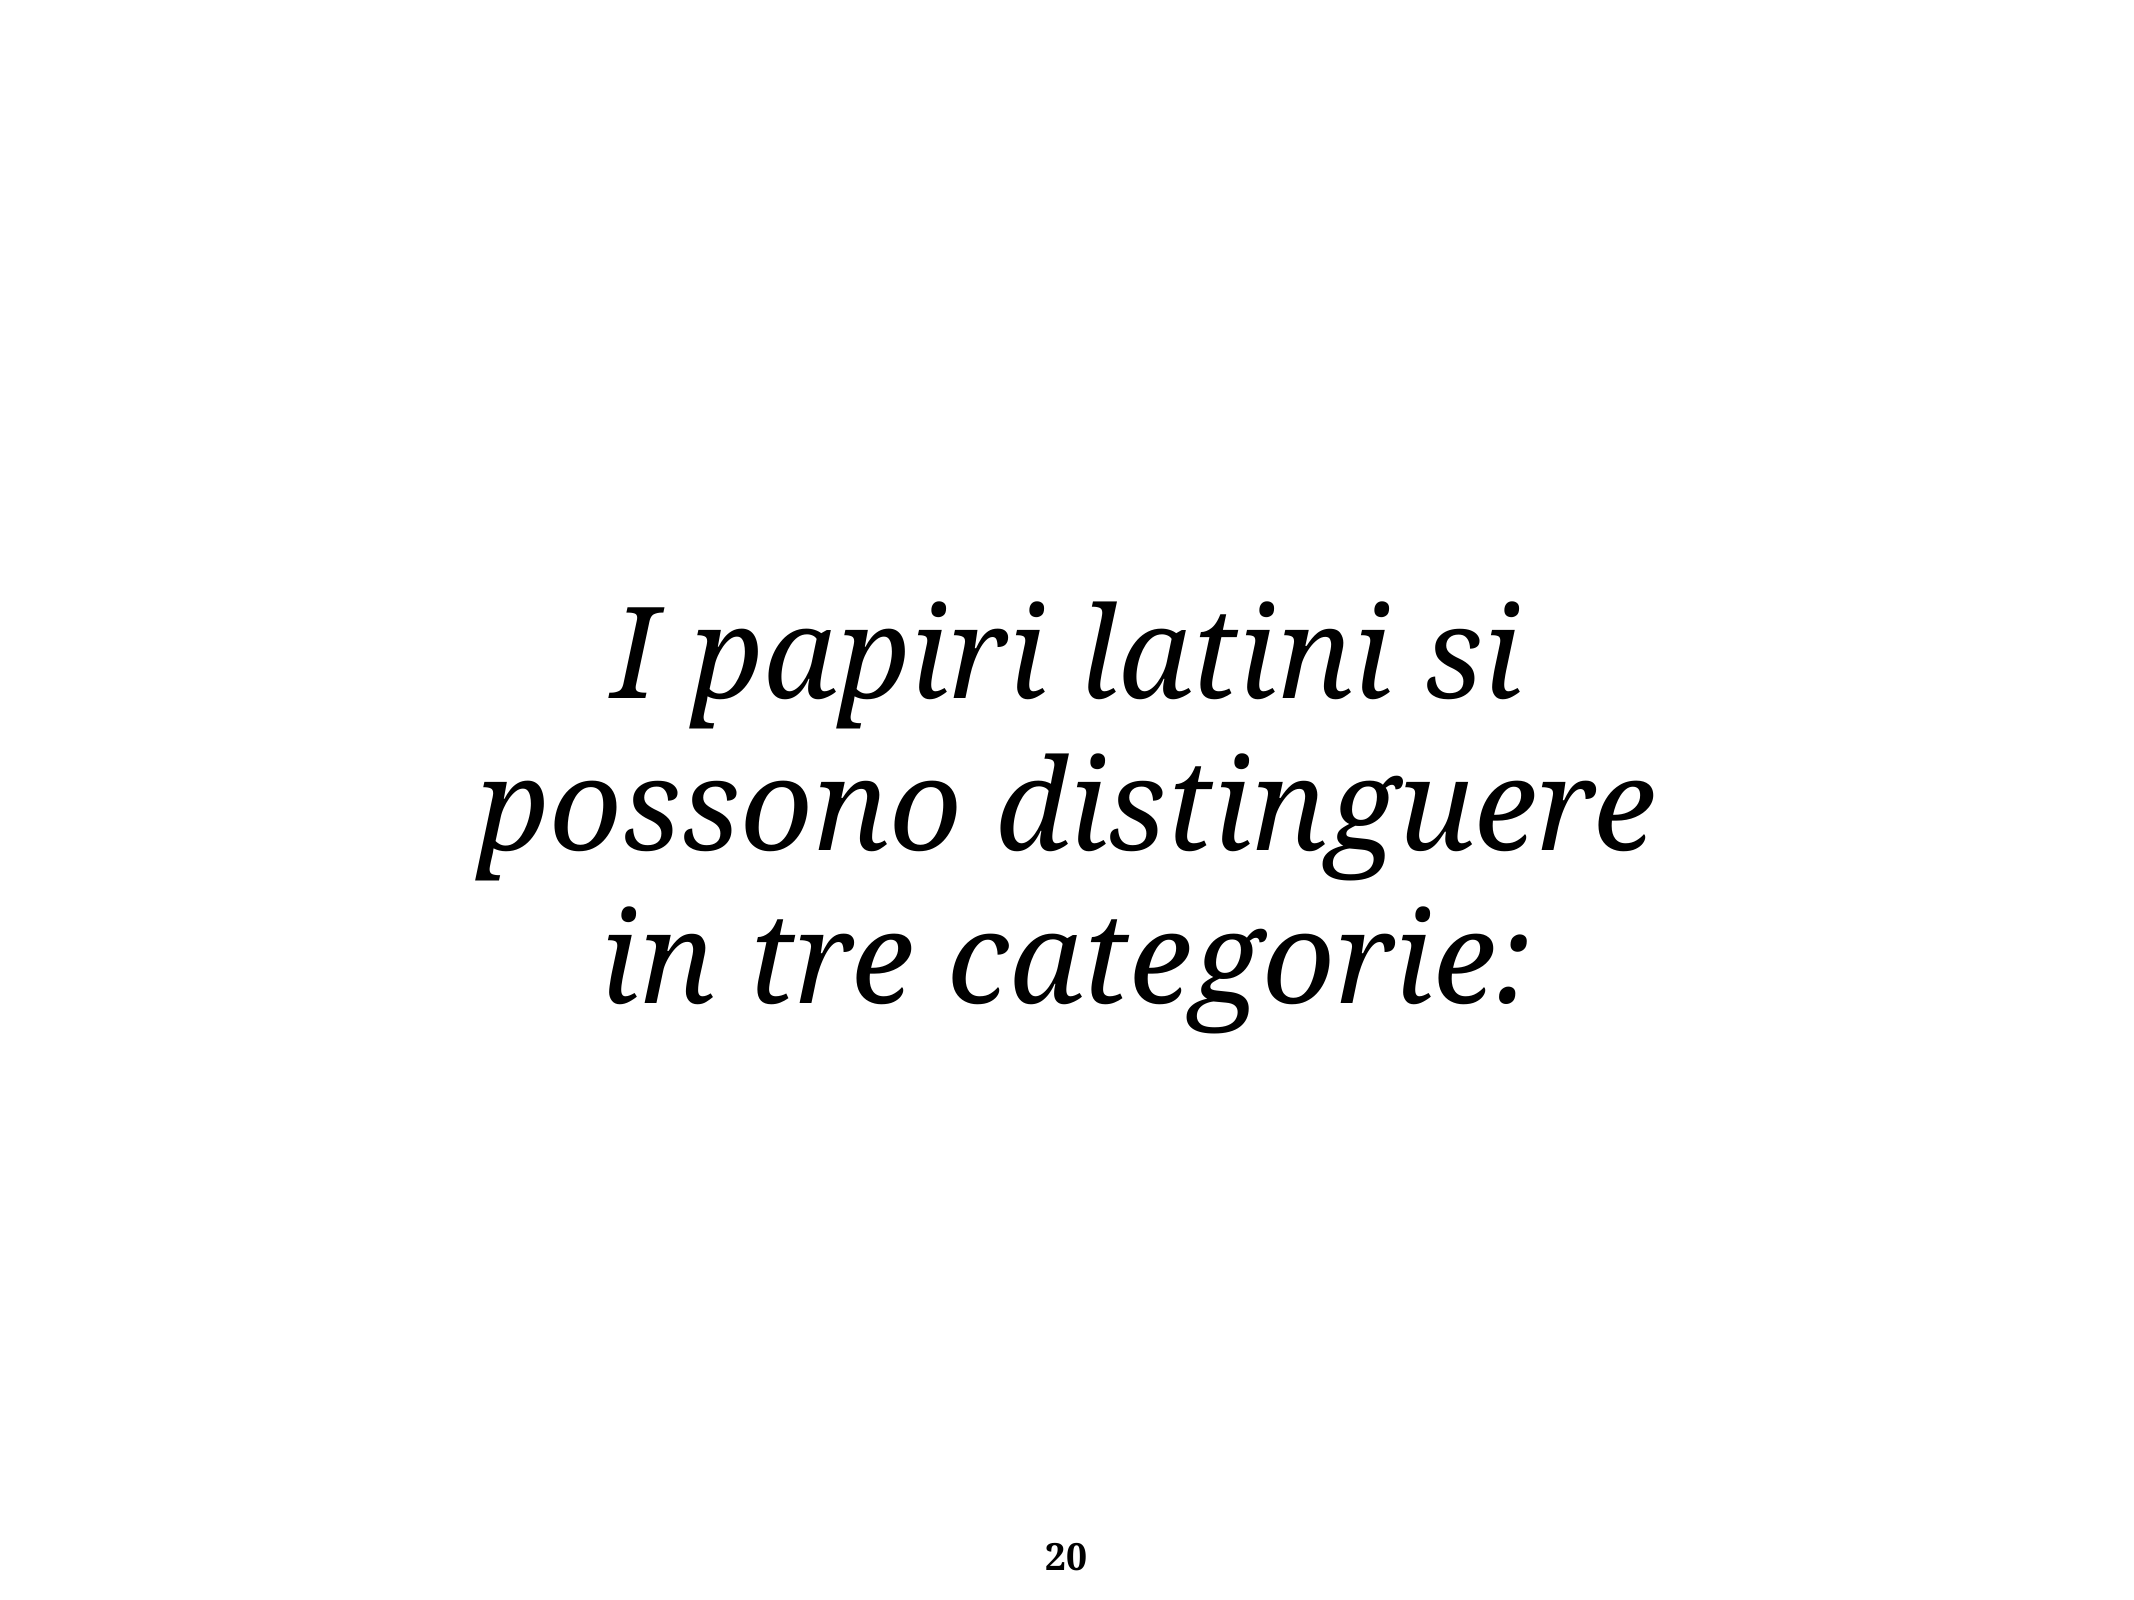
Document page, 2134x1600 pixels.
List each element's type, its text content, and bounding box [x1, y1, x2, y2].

title I papiri latini si possono distinguere in tre categorie: [445, 528, 1689, 1072]
slide_number 20 [1031, 1524, 1101, 1586]
